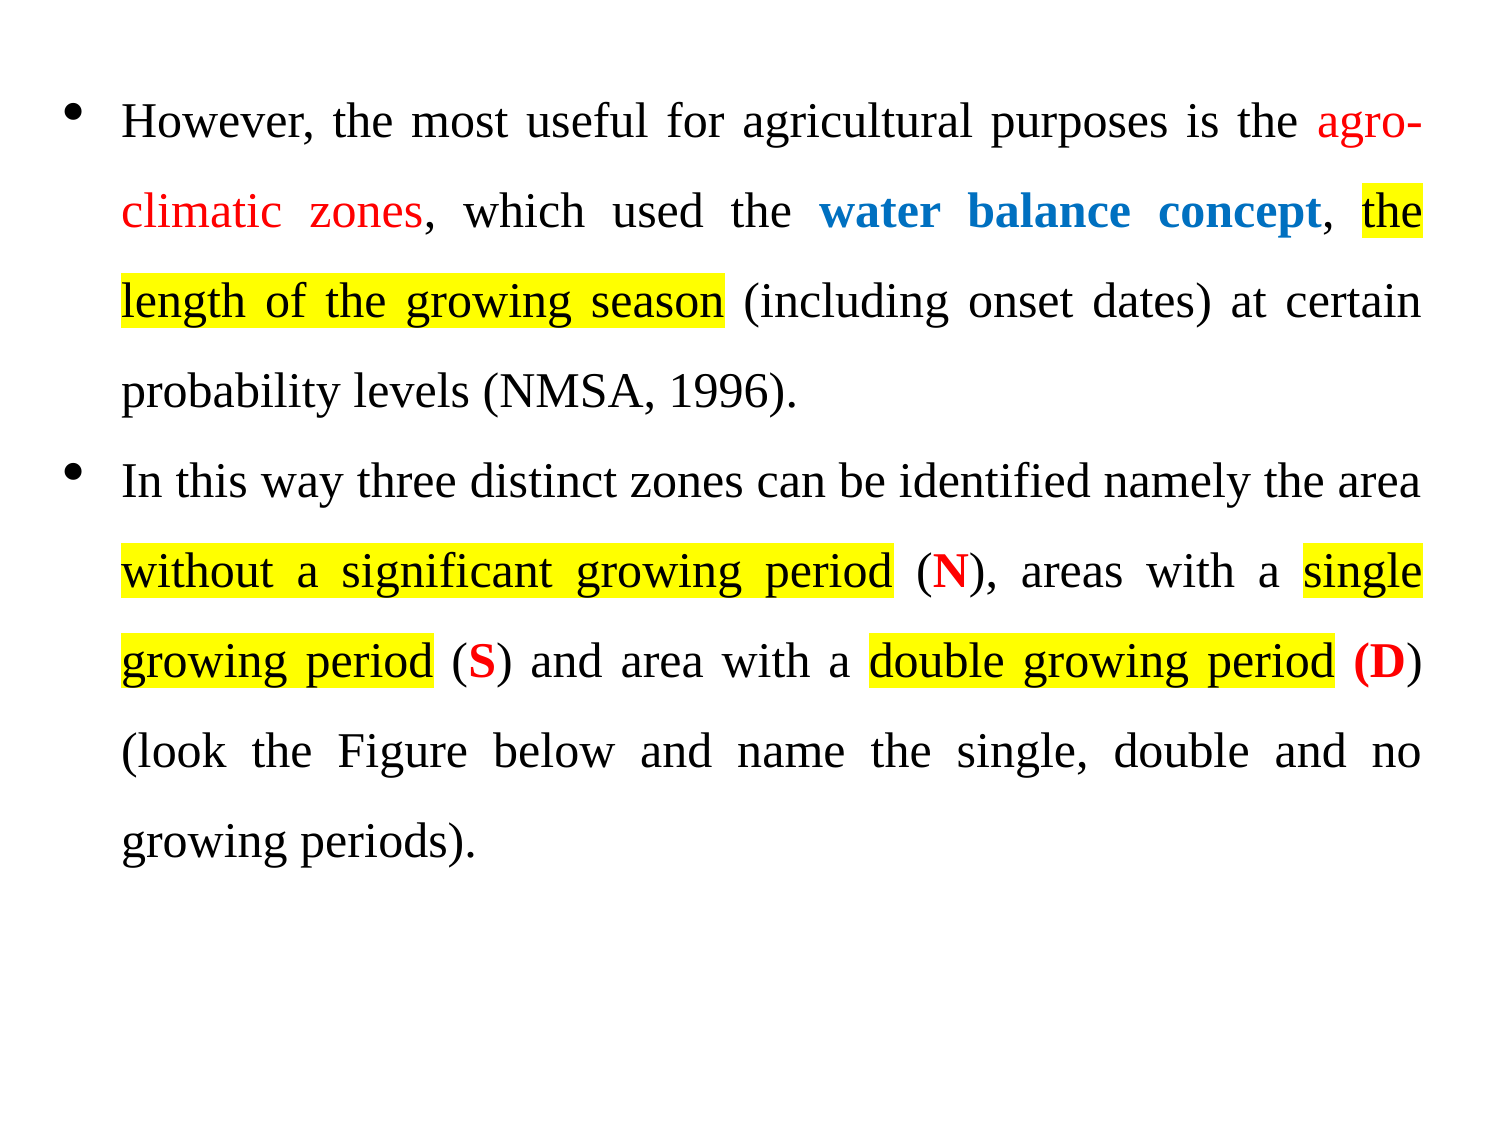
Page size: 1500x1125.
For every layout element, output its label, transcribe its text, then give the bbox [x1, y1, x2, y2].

text_box However, the most useful for agricultural purposes is the agro-climatic zones, which used the water balance concept, the length of the growing season (including onset dates) at certain probability levels (NMSA, 1996). In this way three distinct zones can be identified namely the area without a significant growing period (N), areas with a single growing period (S) and area with a double growing period (D) (look the Figure below and name the single, double and no growing periods). [50, 49, 1438, 875]
